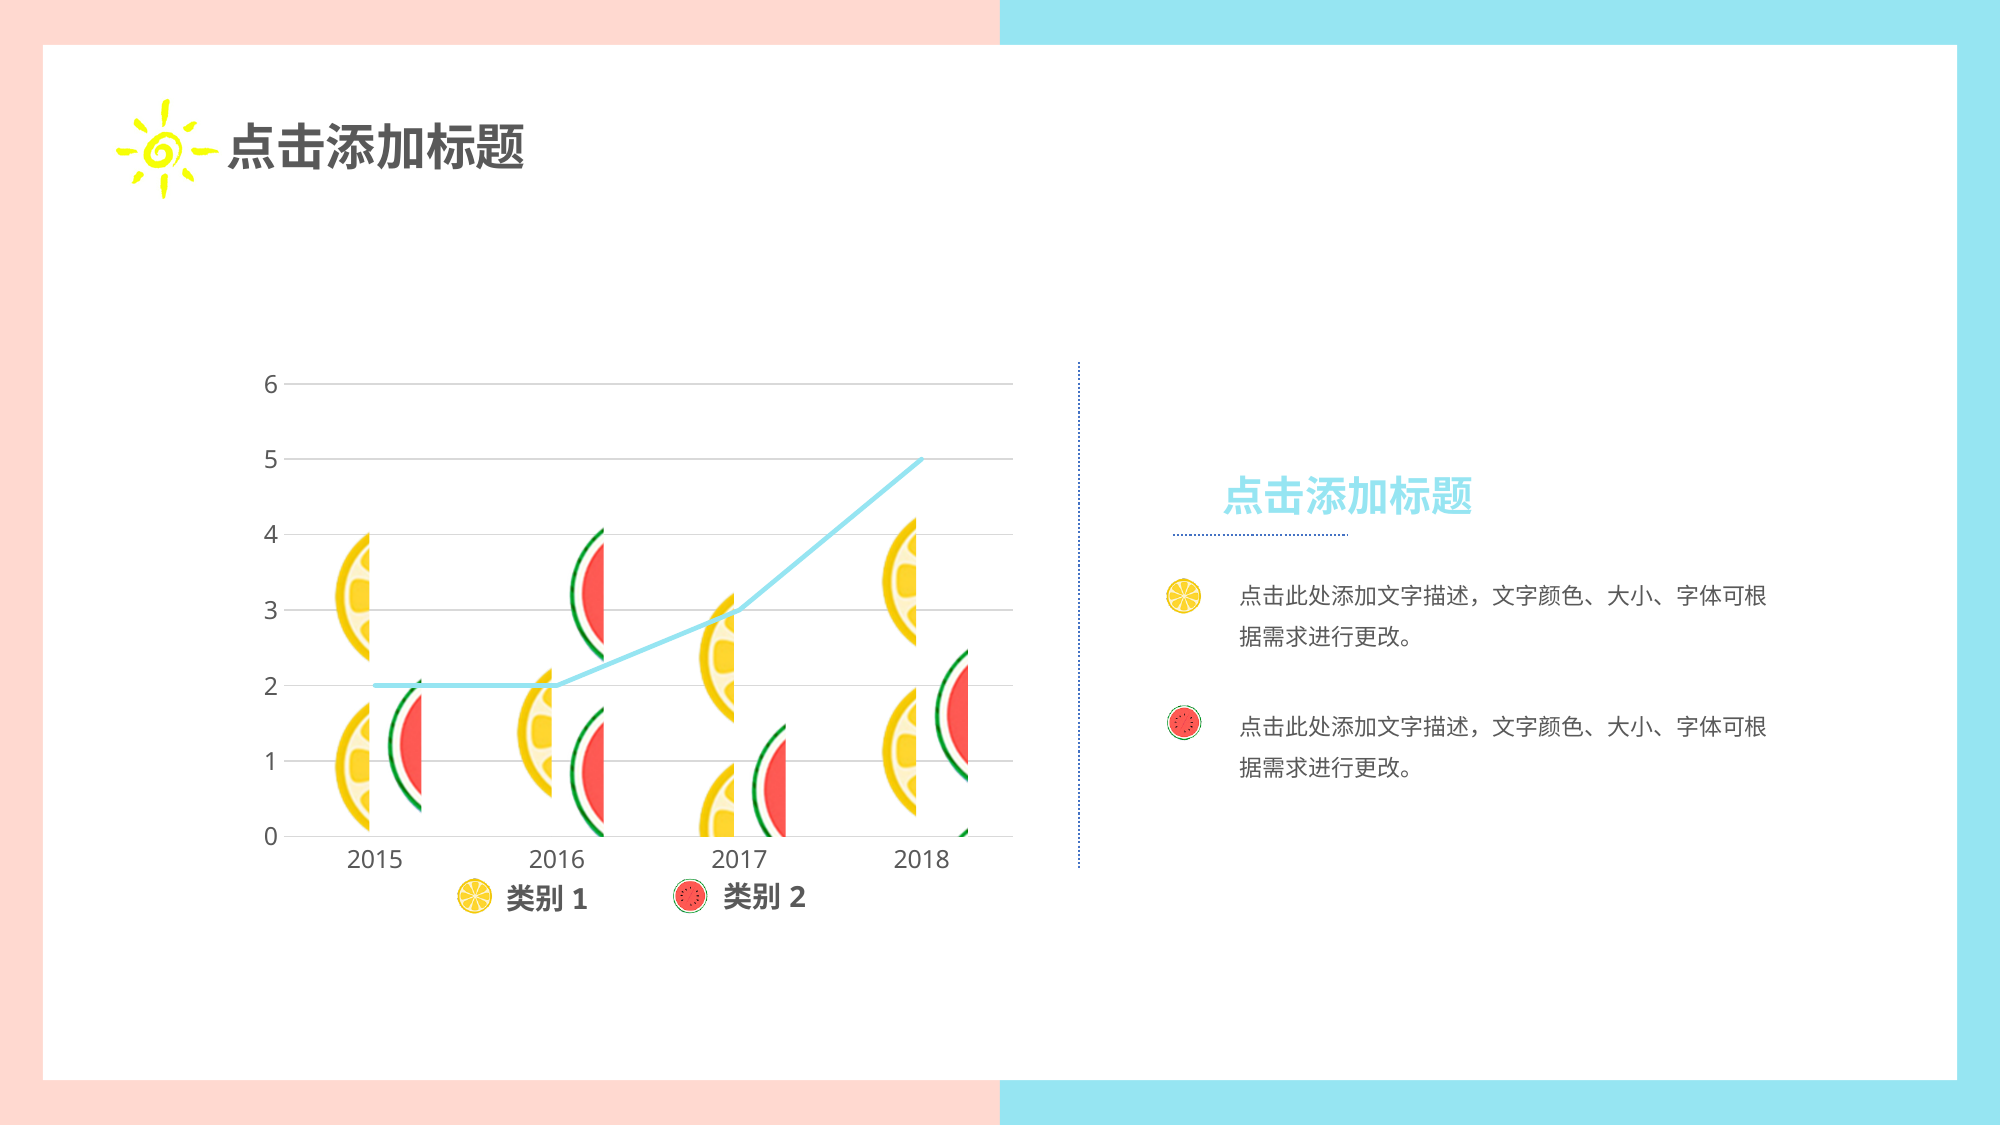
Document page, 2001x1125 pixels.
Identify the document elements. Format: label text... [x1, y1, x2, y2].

chart [237, 235, 1036, 890]
picture [1164, 703, 1203, 741]
text_box 点击此处添加文字描述，文字颜色、大小、字体可根据需求进行更改。 [1224, 691, 1800, 789]
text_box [670, 874, 824, 918]
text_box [112, 96, 567, 199]
text_box 点击添加标题 [1157, 446, 1538, 544]
text_box 点击此处添加文字描述，文字颜色、大小、字体可根据需求进行更改。 [1224, 560, 1800, 658]
picture [1165, 577, 1203, 616]
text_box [455, 876, 606, 920]
